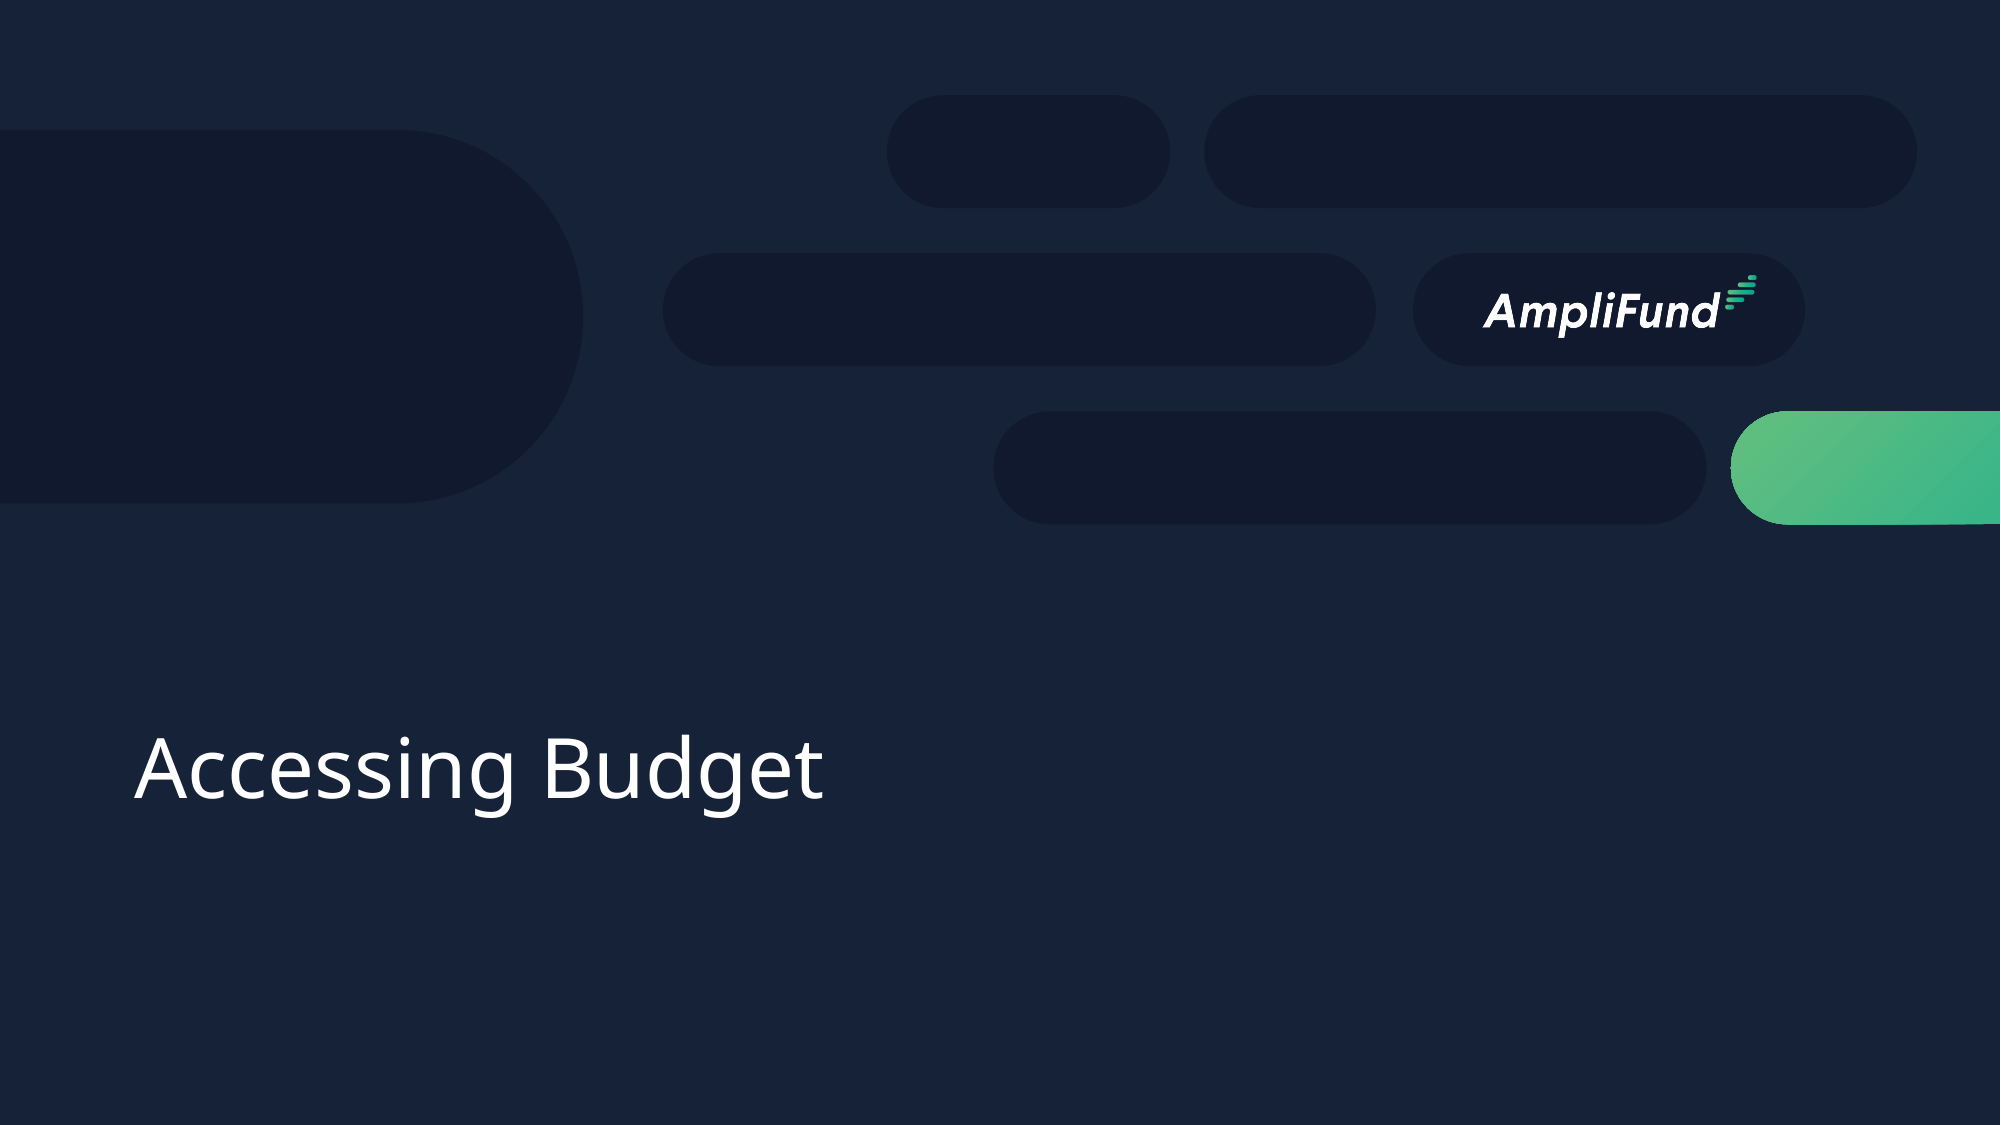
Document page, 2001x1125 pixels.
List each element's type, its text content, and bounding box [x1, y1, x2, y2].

picture [1482, 275, 1757, 338]
list Accessing Budget [119, 718, 1850, 918]
